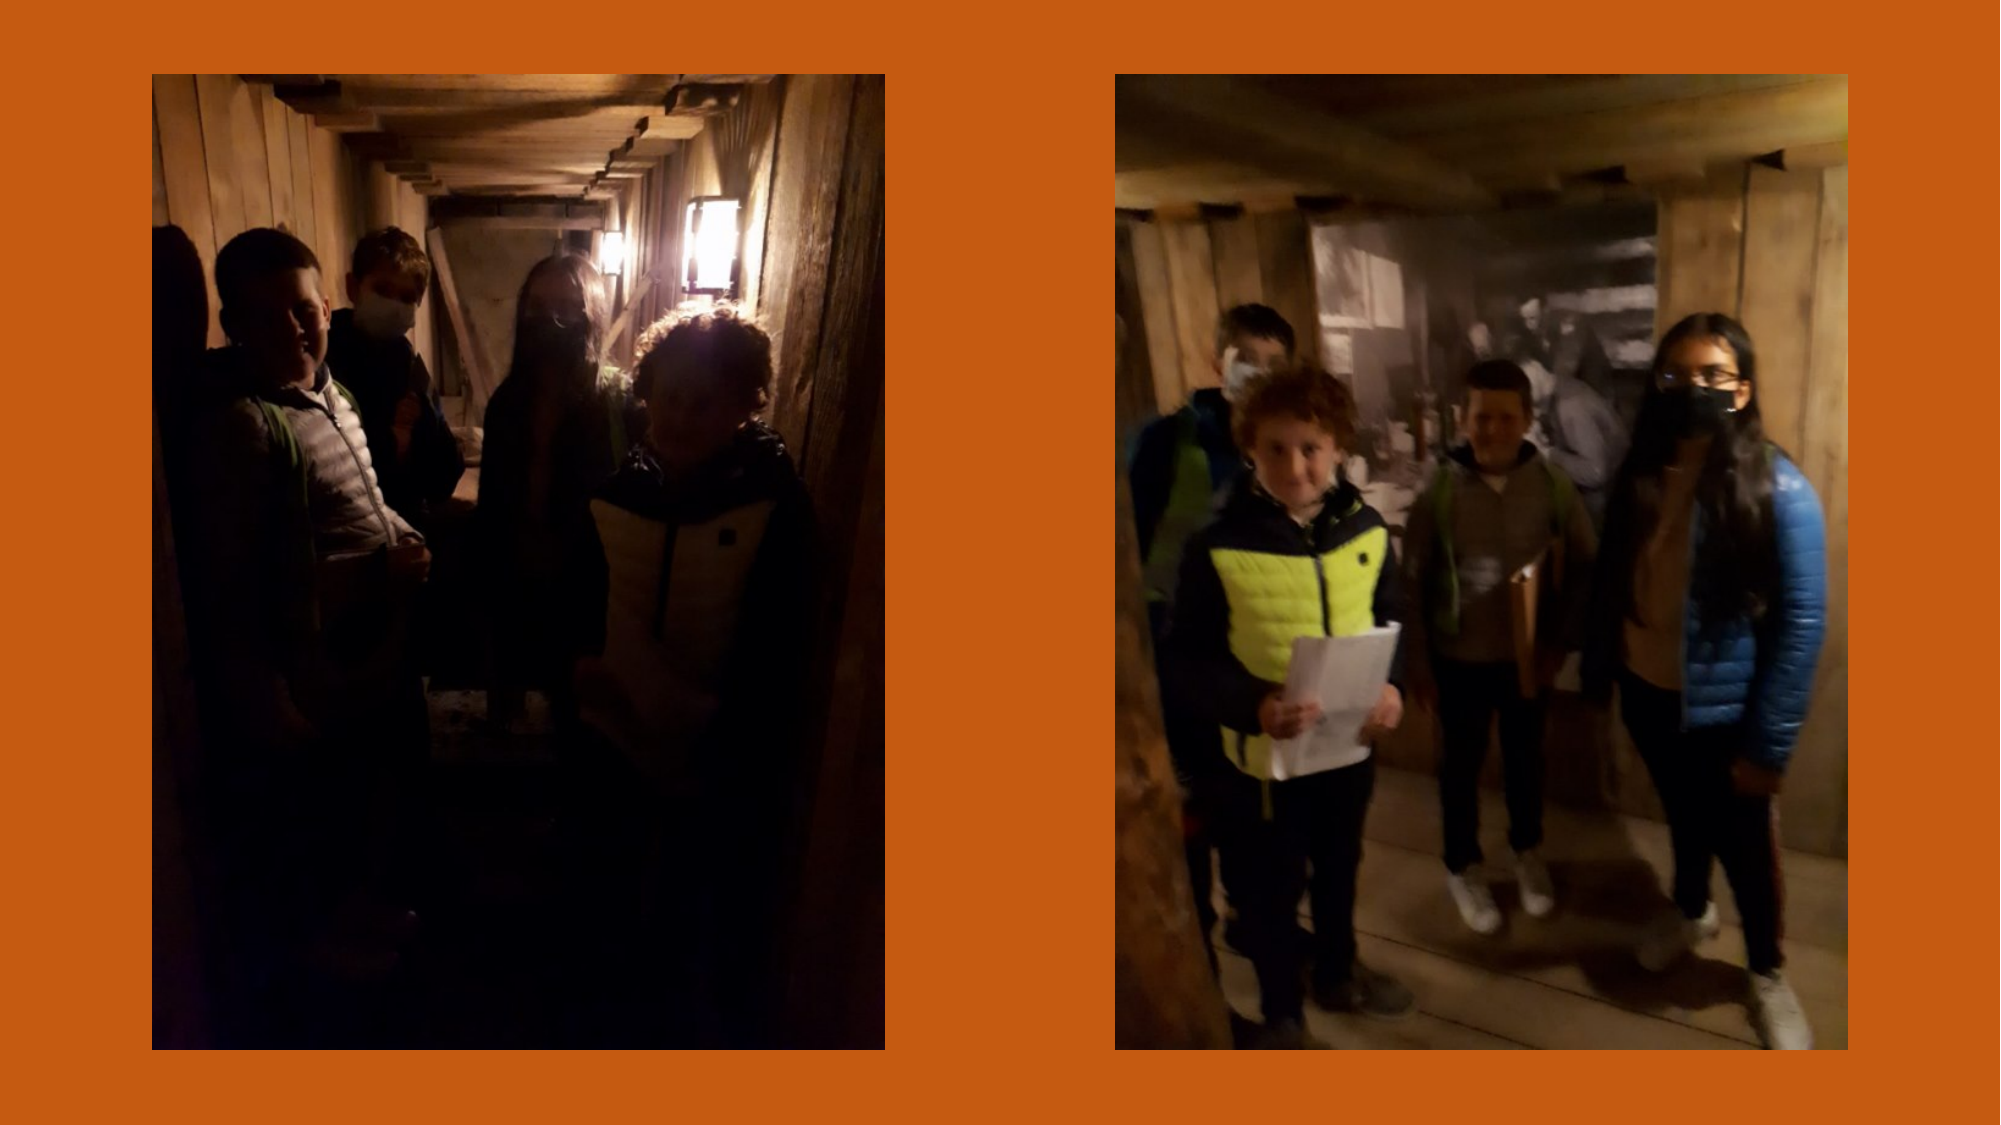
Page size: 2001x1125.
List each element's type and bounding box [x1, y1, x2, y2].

picture [152, 74, 885, 1050]
picture [1114, 74, 1848, 1050]
